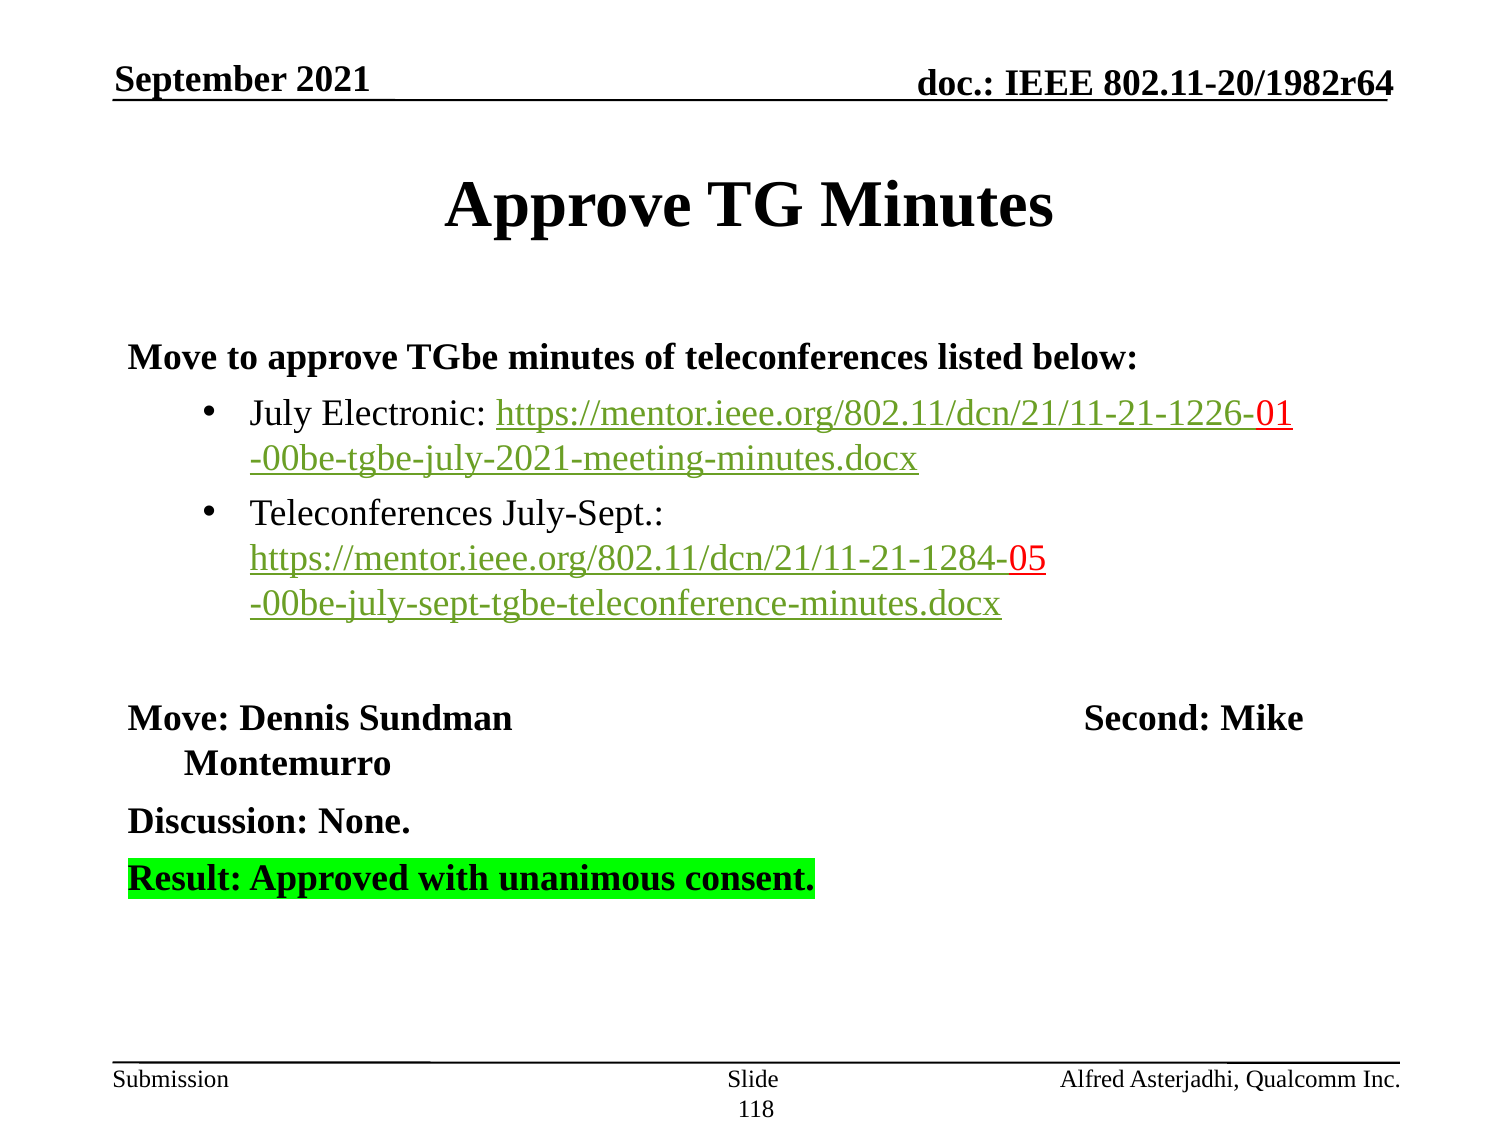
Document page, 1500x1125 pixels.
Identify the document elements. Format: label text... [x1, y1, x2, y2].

list Move to approve TGbe minutes of teleconferences listed below: July Electronic: https://mentor.ieee.org/802.11/dcn/21/11-21-1226-01-00be-tgbe-july-2021-meeting-minutes.docx Teleconferences July-Sept.: https://mentor.ieee.org/802.11/dcn/21/11-21-1284-05-00be-july-sept-tgbe-teleconference-minutes.docx Move: Dennis Sundman Second: Mike Montemurro Discussion: None. Result: Approved with unanimous consent. [112, 324, 1388, 1000]
slide_number Slide 118 [712, 1061, 800, 1123]
footer Alfred Asterjadhi, Qualcomm Inc. [878, 1061, 1402, 1093]
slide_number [114, 54, 423, 100]
title Approve TG Minutes [112, 112, 1388, 288]
